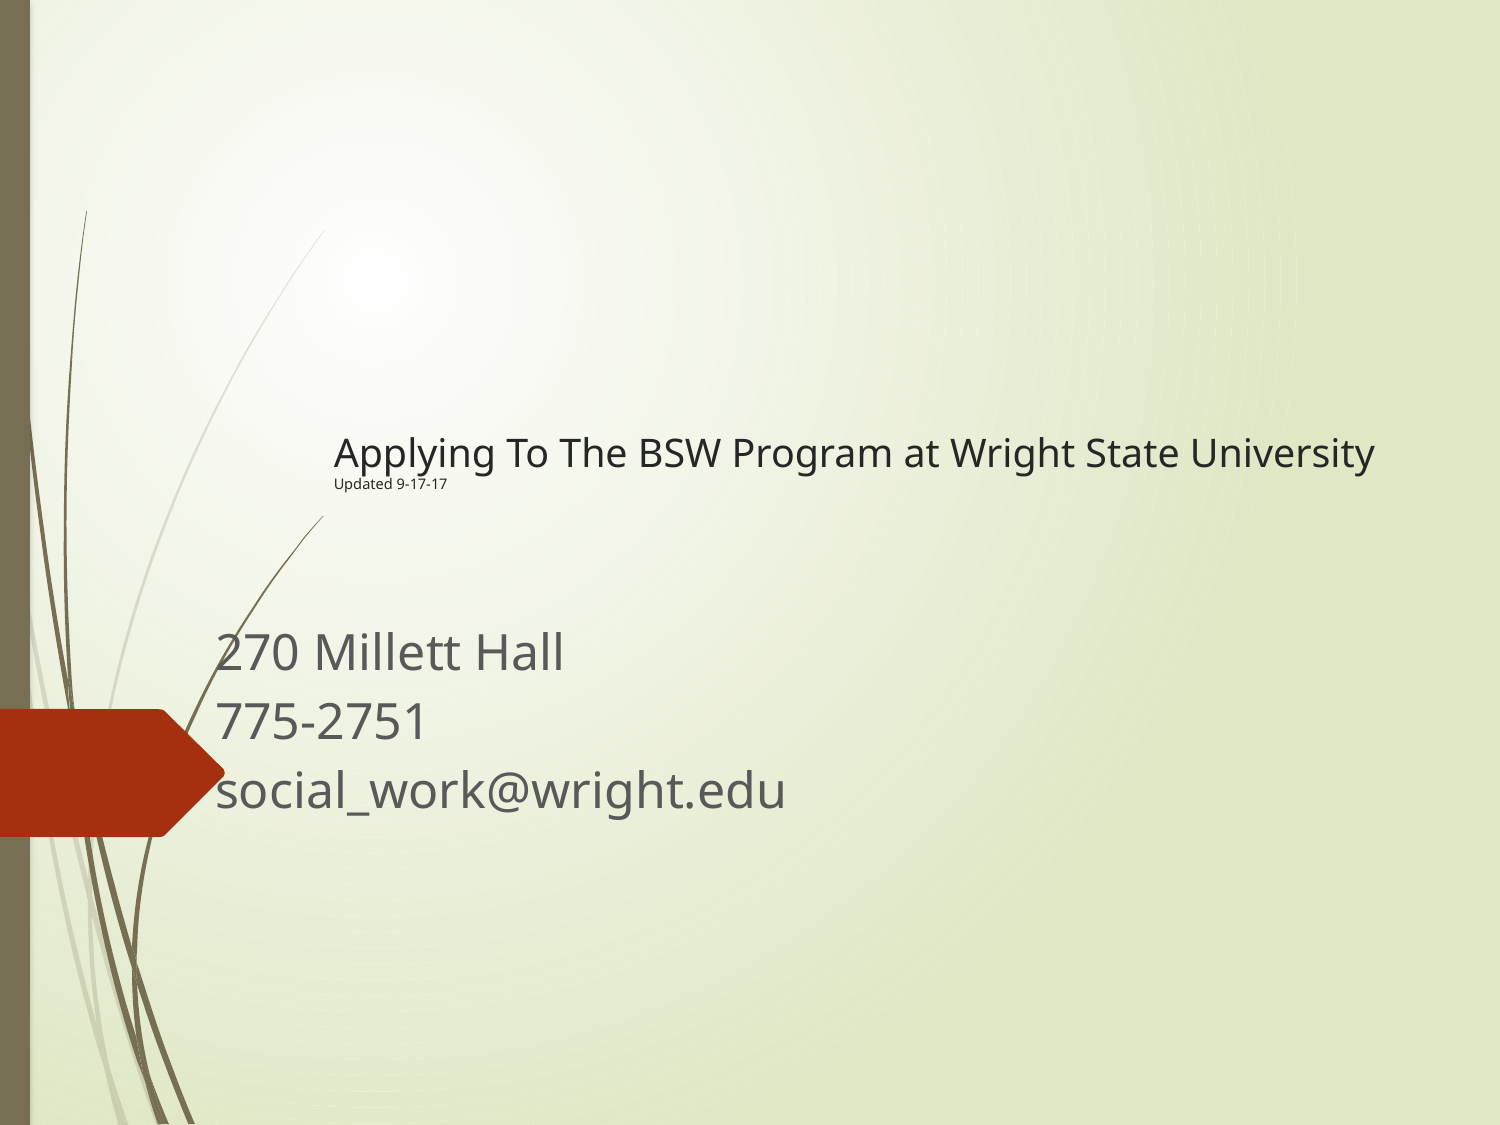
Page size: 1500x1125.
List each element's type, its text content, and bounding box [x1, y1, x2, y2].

title Applying To The BSW Program at Wright State University Updated 9-17-17 [318, 412, 1402, 500]
subtitle 270 Millett Hall 775-2751 social_work@wright.edu [200, 624, 1325, 1025]
